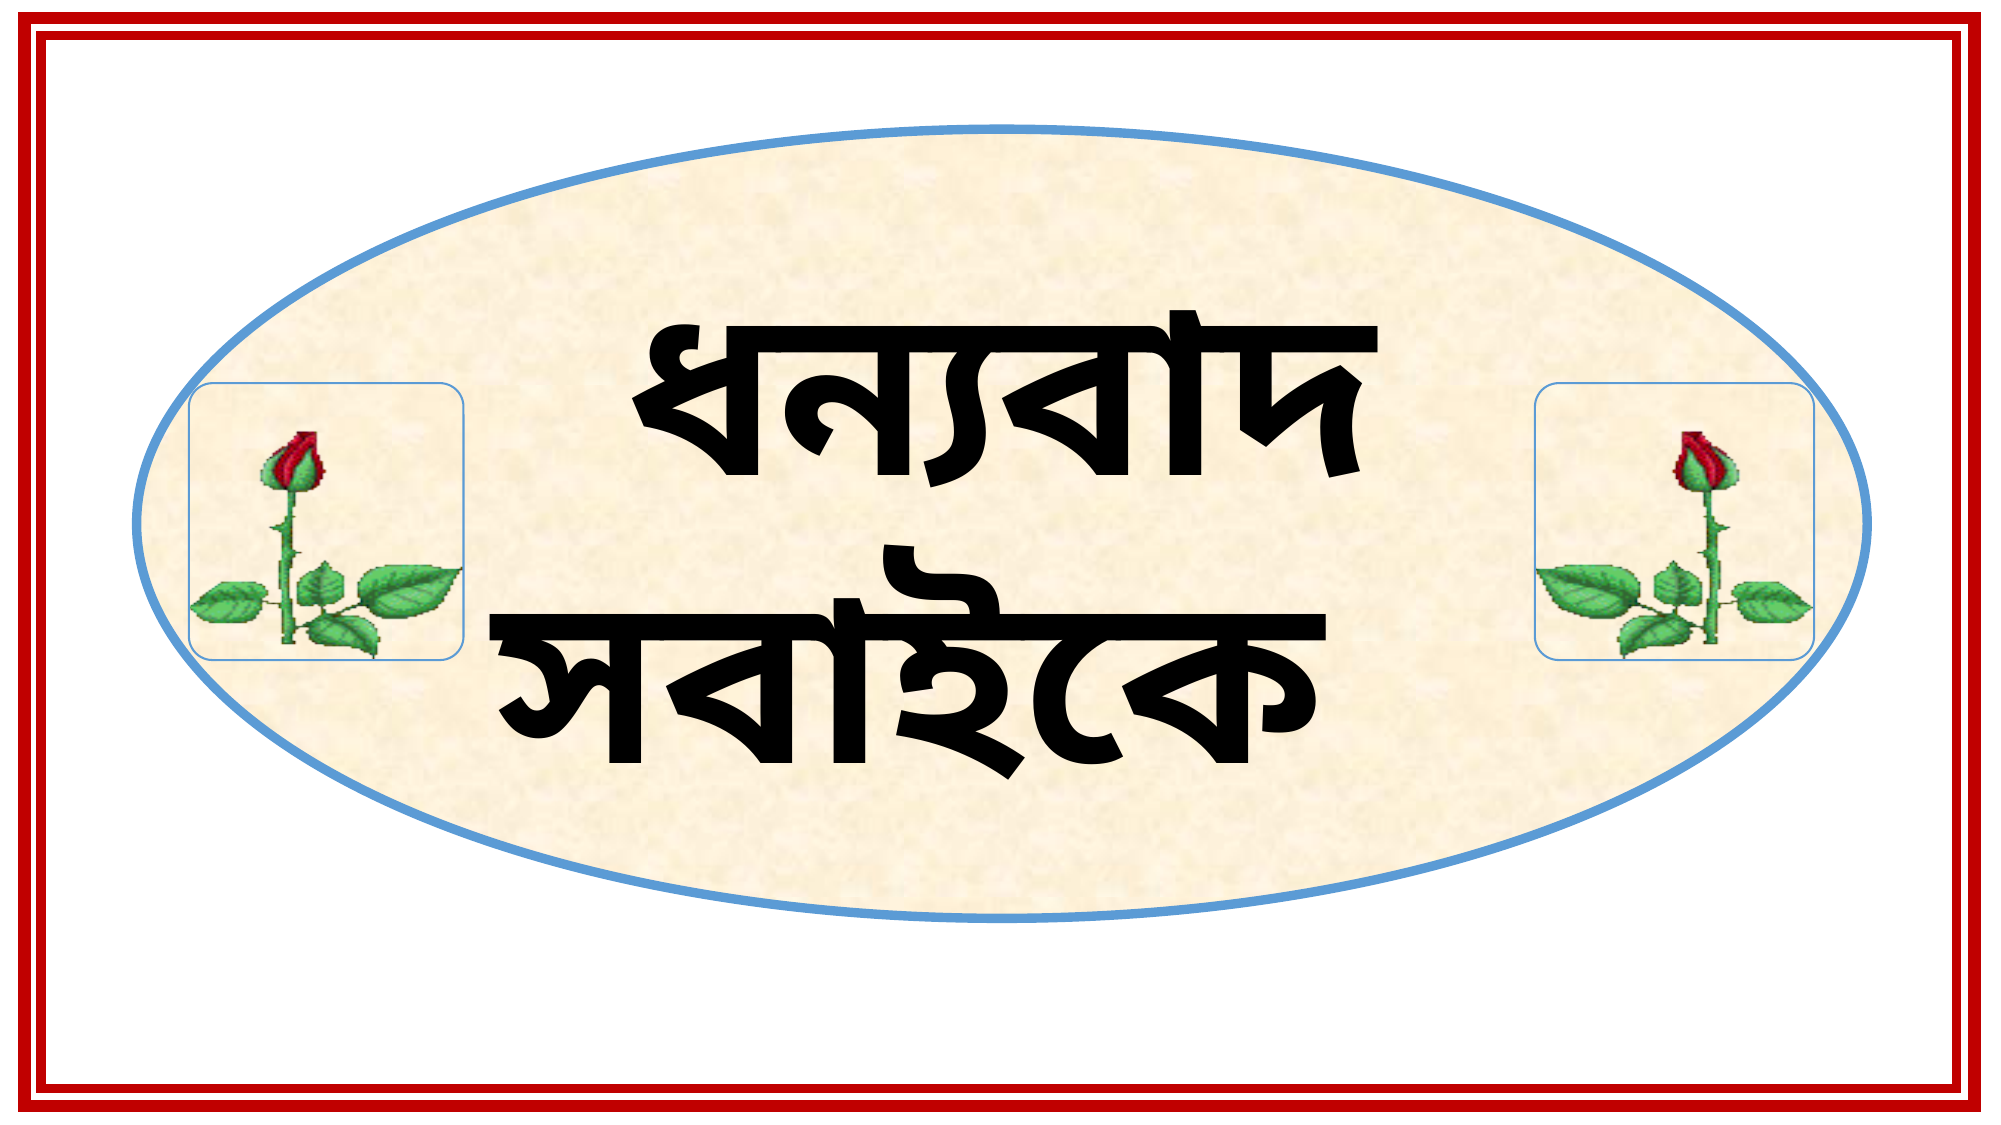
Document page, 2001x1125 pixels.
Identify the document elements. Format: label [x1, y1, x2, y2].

text_box [24, 17, 1975, 1106]
